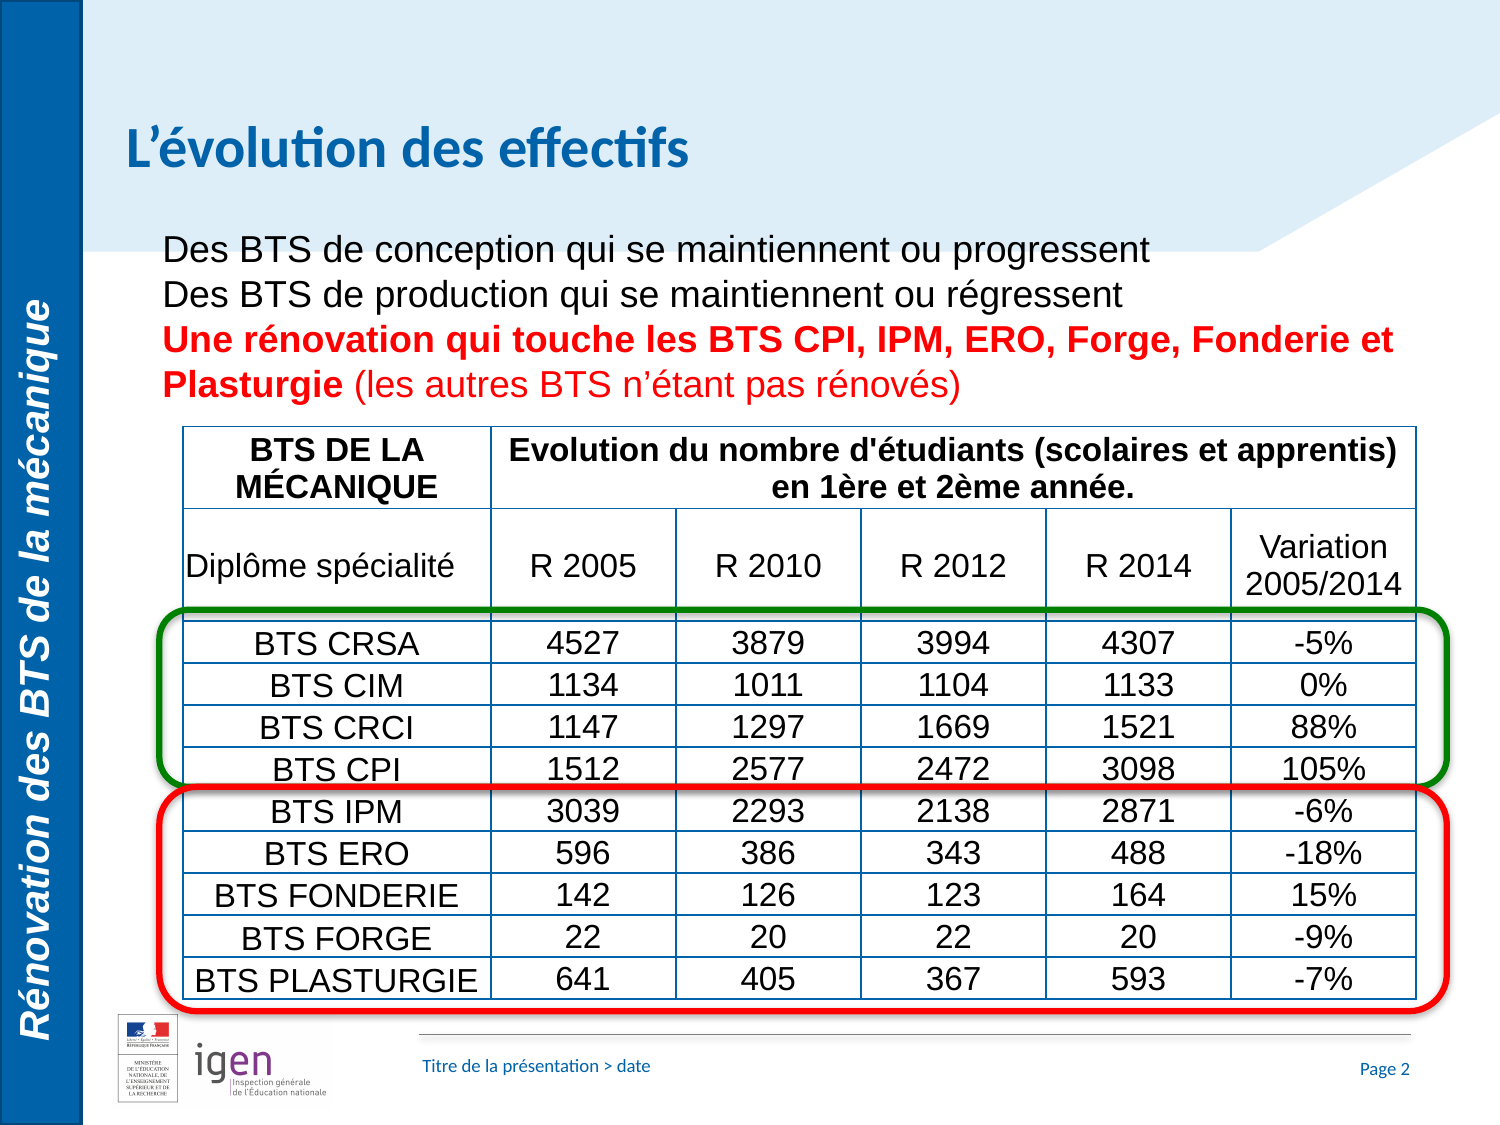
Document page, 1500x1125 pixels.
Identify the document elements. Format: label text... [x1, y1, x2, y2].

table_header BTS DE LA MÉCANIQUE [184, 427, 490, 508]
text_box Rénovation des BTS de la mécanique [0, 0, 83, 1125]
table_cell Diplôme spécialité [184, 509, 490, 608]
text_box Des BTS de conception qui se maintiennent ou progressent Des BTS de production qui se maintiennent ou régressent Une rénovation qui touche les BTS CPI, IPM, ERO, Forge, Fonderie et Plasturgie (les autres BTS n’étant pas rénovés) [147, 217, 1447, 413]
table_cell R 2012 [862, 509, 1045, 608]
table_cell Variation 2005/2014 [1232, 509, 1415, 608]
table_cell R 2005 [492, 509, 675, 608]
table_cell R 2010 [677, 509, 860, 608]
text_box [158, 786, 1448, 1013]
picture [112, 1008, 332, 1108]
table_cell R 2014 [1047, 509, 1230, 608]
table_header Evolution du nombre d'étudiants (scolaires et apprentis) en 1ère et 2ème année. [492, 427, 1415, 508]
text_box L’évolution des effectifs [112, 101, 1258, 187]
text_box [158, 608, 1448, 788]
